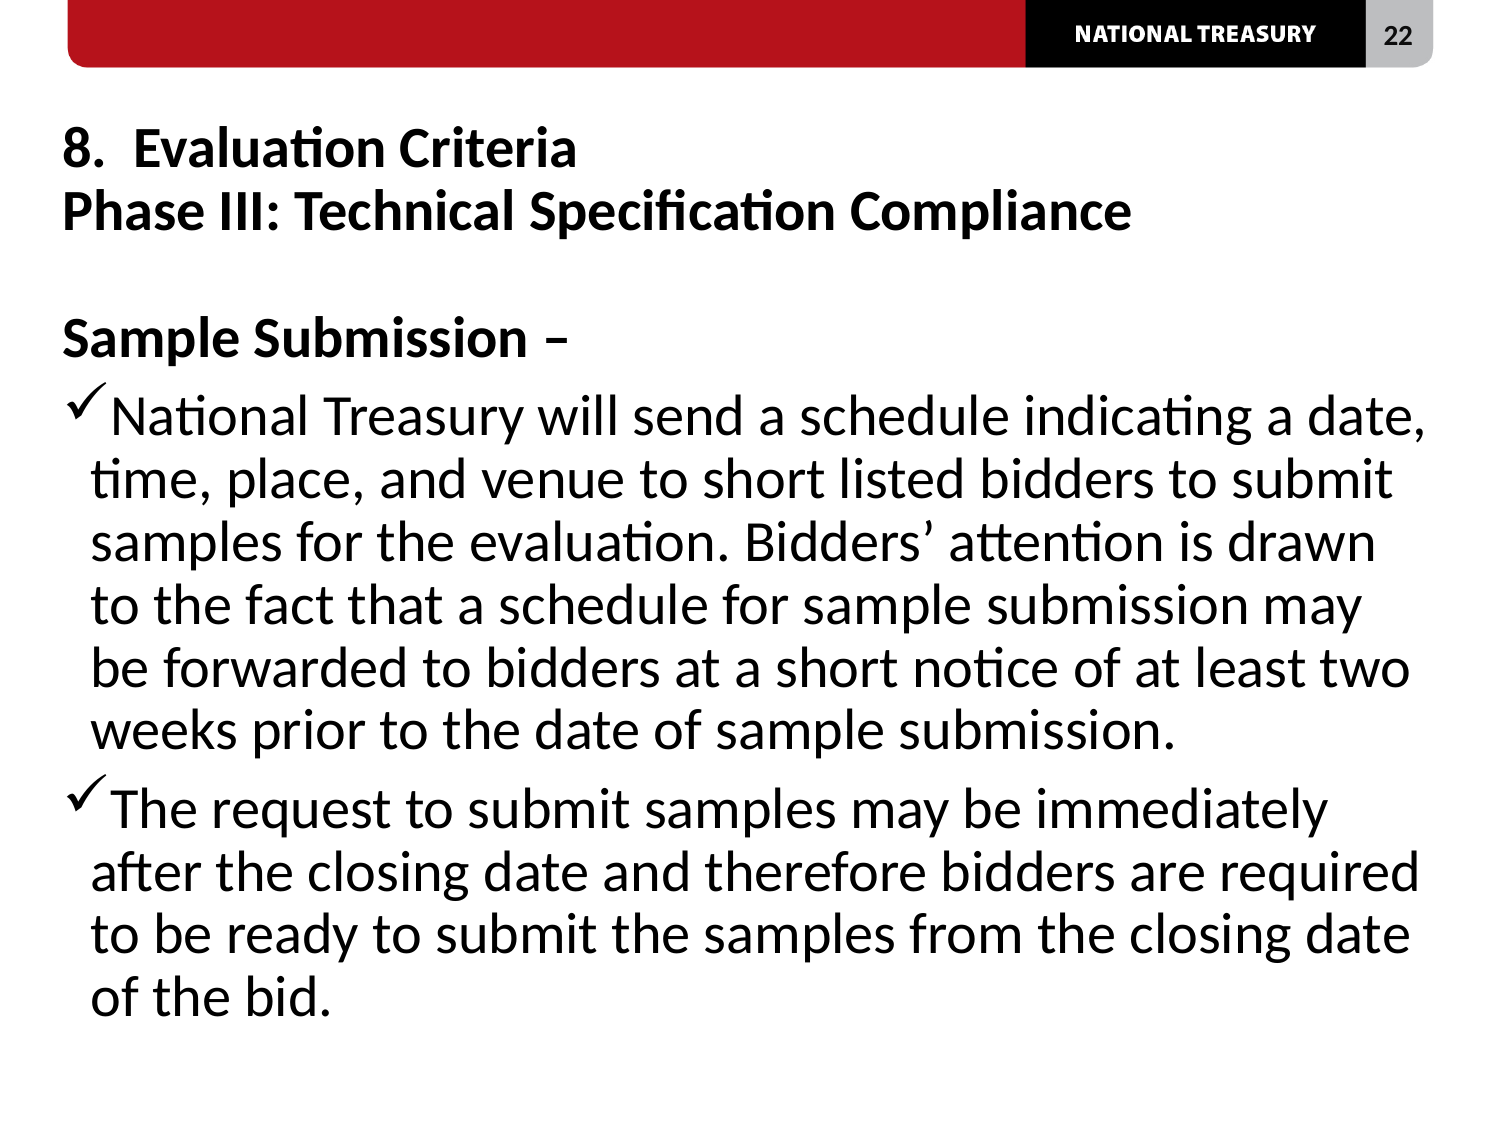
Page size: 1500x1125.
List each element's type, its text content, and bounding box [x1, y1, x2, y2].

title 8. Evaluation Criteria Phase III: Technical Specification Compliance [47, 101, 1448, 257]
list Sample Submission – National Treasury will send a schedule indicating a date, time, place, and venue to short listed bidders to submit samples for the evaluation. Bidders’ attention is drawn to the fact that a schedule for sample submission may be forwarded to bidders at a short notice of at least two weeks prior to the date of sample submission. The request to submit samples may be immediately after the closing date and therefore bidders are required to be ready to submit the samples from the closing date of the bid. [47, 299, 1448, 1091]
picture [0, 0, 1500, 1125]
